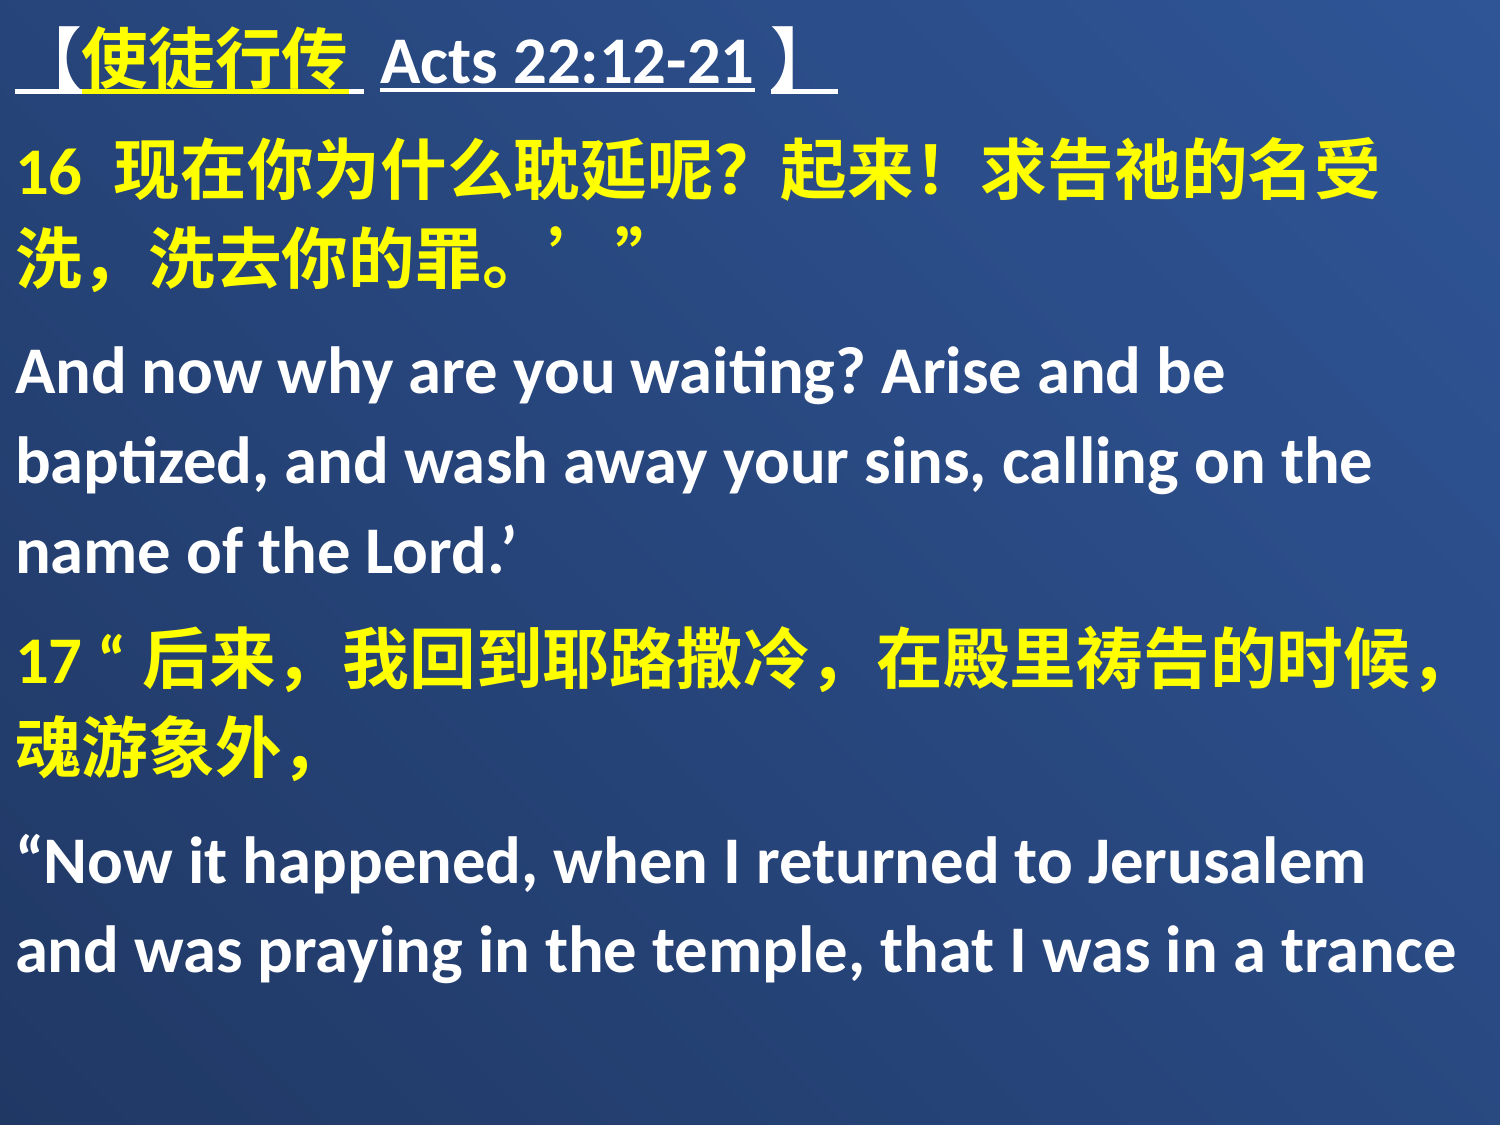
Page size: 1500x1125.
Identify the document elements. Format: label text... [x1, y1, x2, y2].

subtitle 【使徒行传 Acts 22:12-21】 16 现在你为什么耽延呢？起来！求告祂的名受洗，洗去你的罪。’” And now why are you waiting? Arise and be baptized, and wash away your sins, calling on the name of the Lord.’ 17 “后来，我回到耶路撒冷，在殿里祷告的时候，魂游象外， “Now it happened, when I returned to Jerusalem and was praying in the temple, that I was in a trance [0, 0, 1500, 1125]
